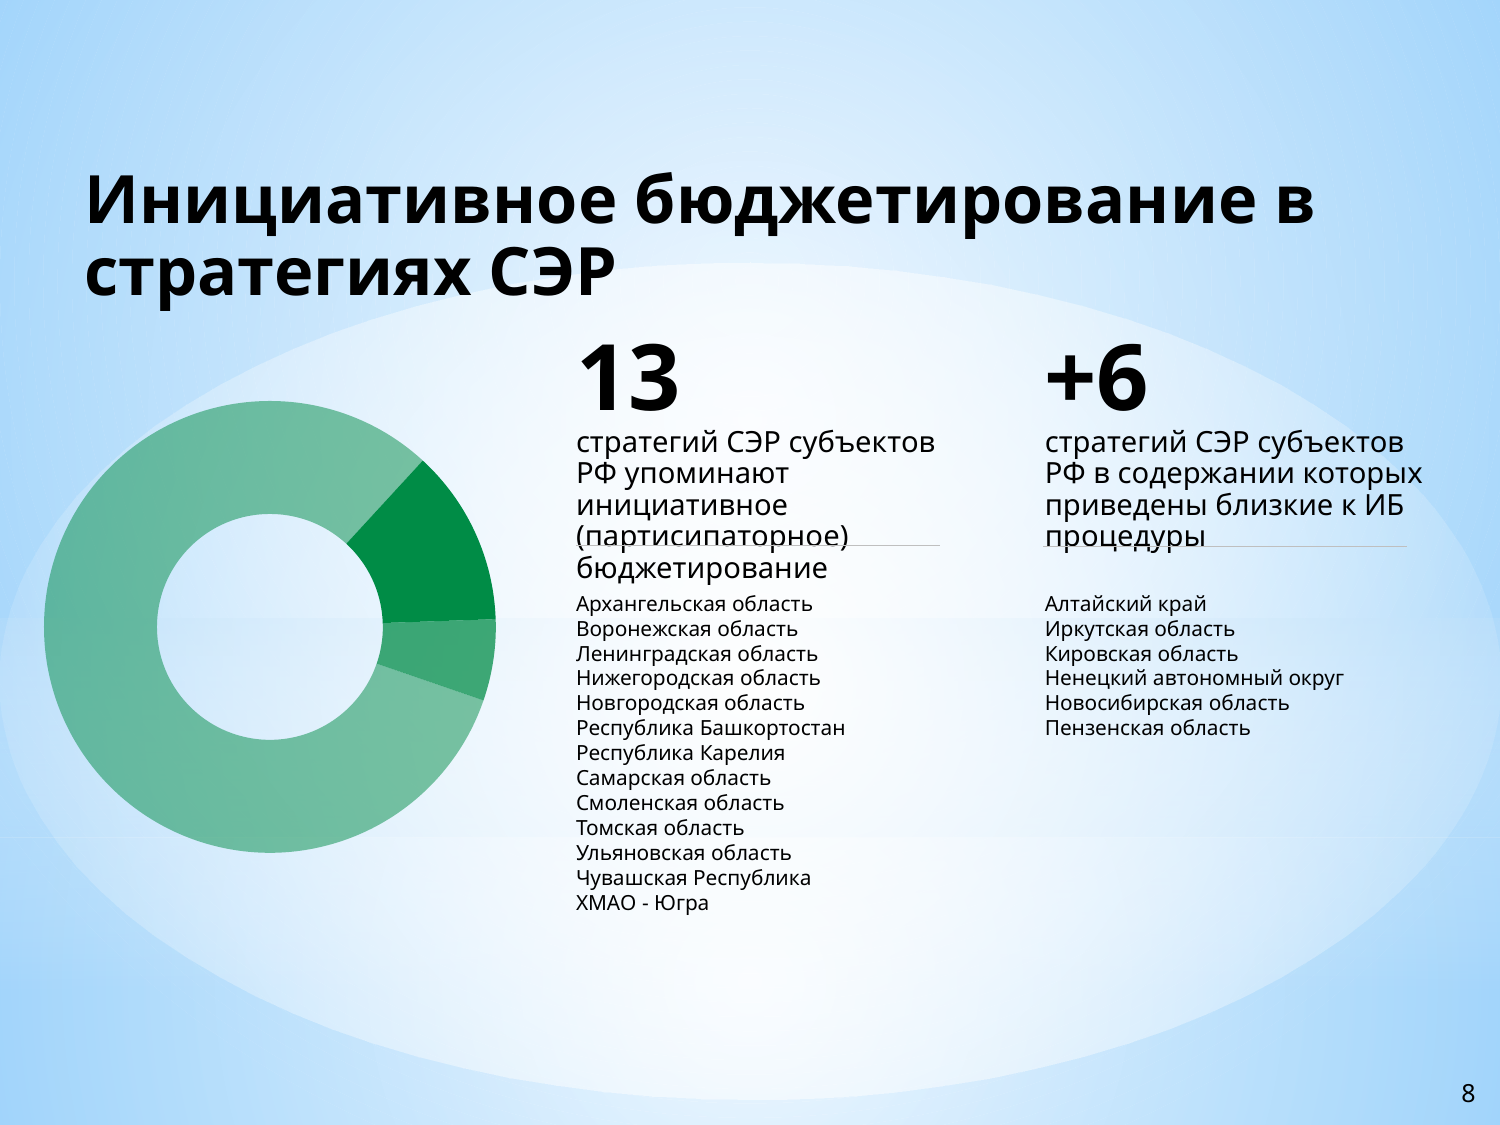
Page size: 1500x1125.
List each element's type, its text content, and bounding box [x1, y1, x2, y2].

text_box +6 [1044, 331, 1219, 427]
text_box 13 [575, 331, 750, 452]
text_box 8 [1197, 1080, 1491, 1118]
chart [16, 391, 524, 863]
text_box стратегий СЭР субъектов РФ упоминают инициативное (партисипаторное) бюджетирование [576, 427, 959, 541]
text_box стратегий СЭР субъектов РФ в содержании которых приведены близкие к ИБ процедуры [1044, 427, 1428, 541]
text_box Инициативное бюджетирование в стратегиях СЭР [84, 166, 1500, 289]
text_box Архангельская область Воронежская область Ленинградская область Нижегородская область Новгородская область Республика Башкортостан Республика Карелия Самарская область Смоленская область Томская область Ульяновская область Чувашская Республика ХМАО - Югра [576, 590, 976, 939]
text_box Алтайский край Иркутская область Кировская область Ненецкий автономный округ Новосибирская область Пензенская область [1044, 590, 1444, 786]
